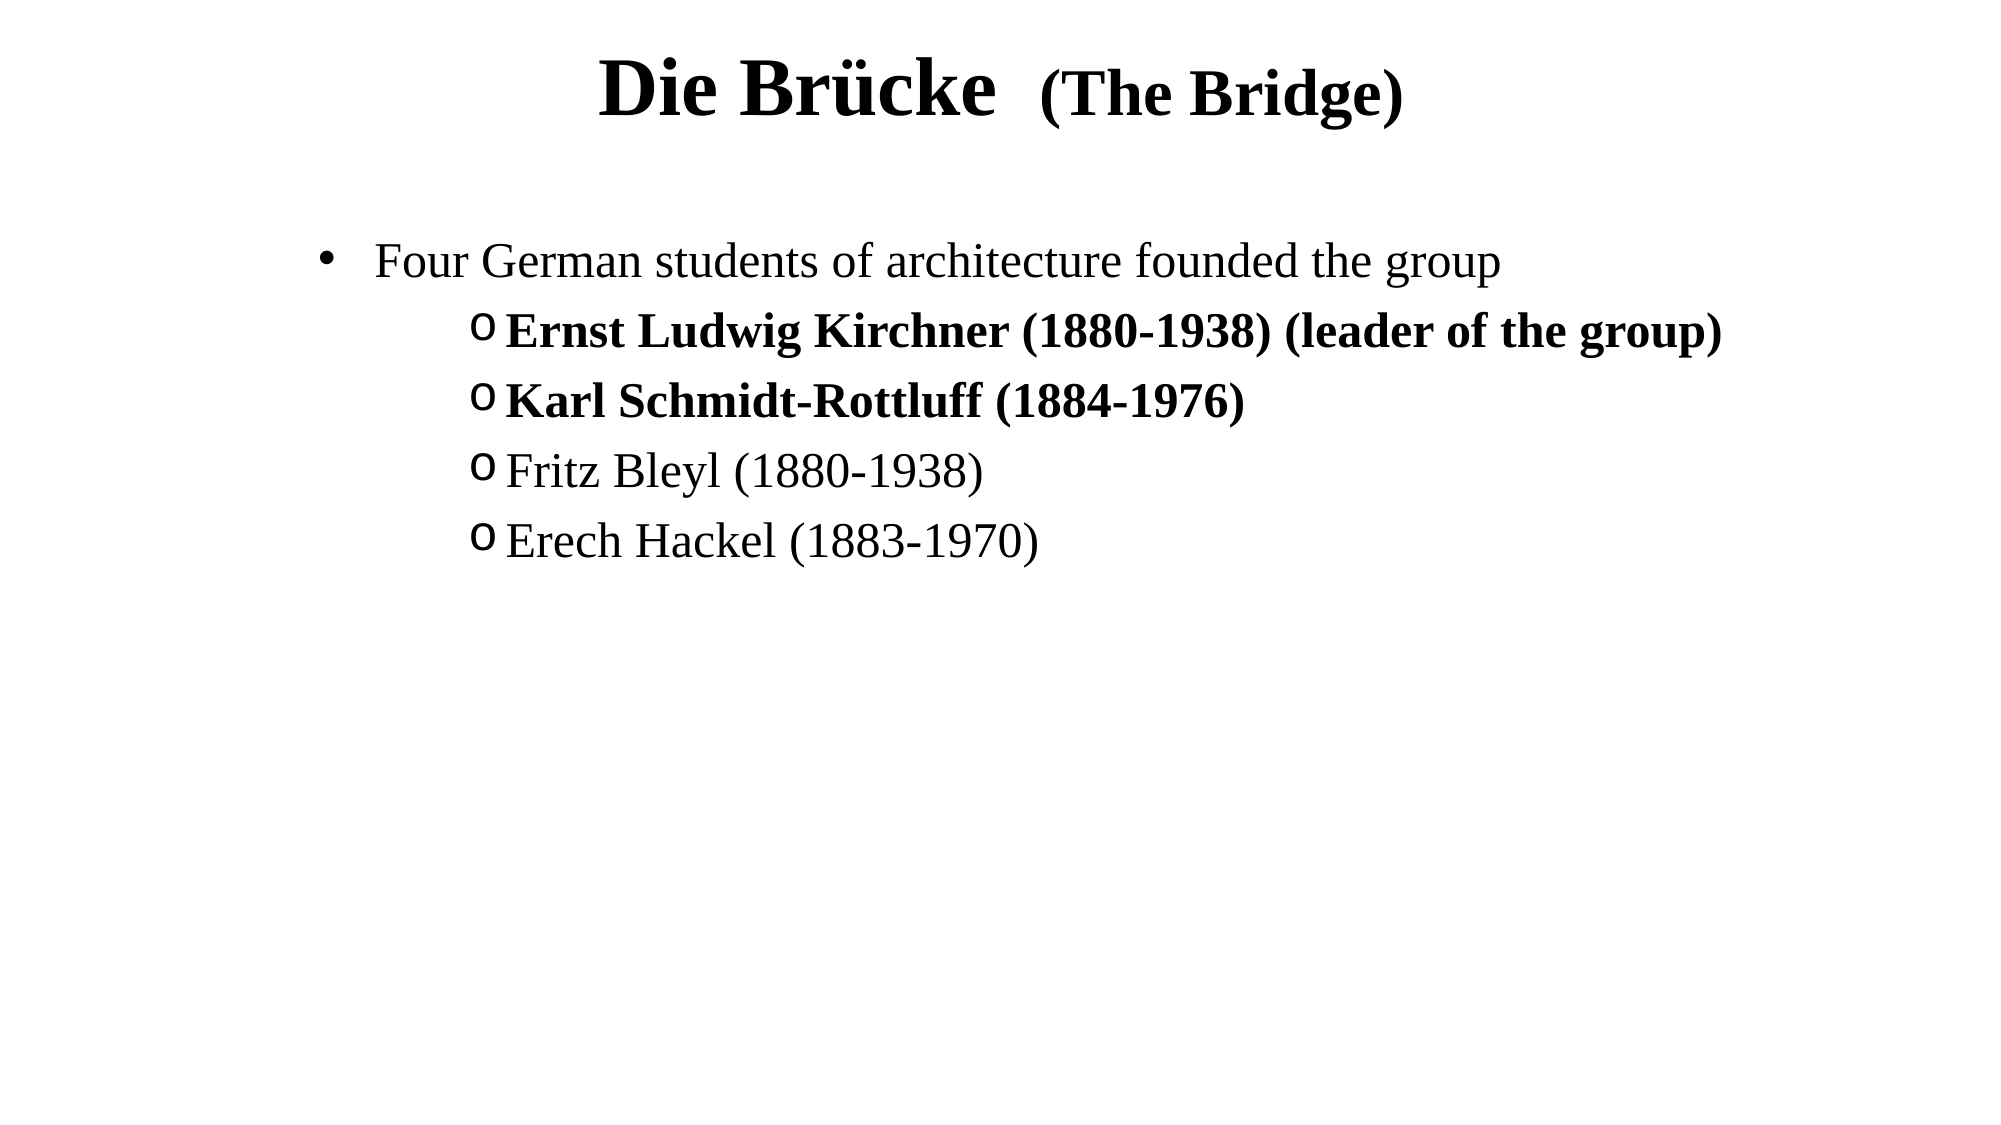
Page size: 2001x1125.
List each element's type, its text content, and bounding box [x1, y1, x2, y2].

list Four German students of architecture founded the group Ernst Ludwig Kirchner (1880-1938) (leader of the group) Karl Schmidt-Rottluff (1884-1976) Fritz Bleyl (1880-1938) Erech Hackel (1883-1970) [303, 219, 1746, 674]
title Die Brücke (The Bridge) [326, 19, 1677, 145]
